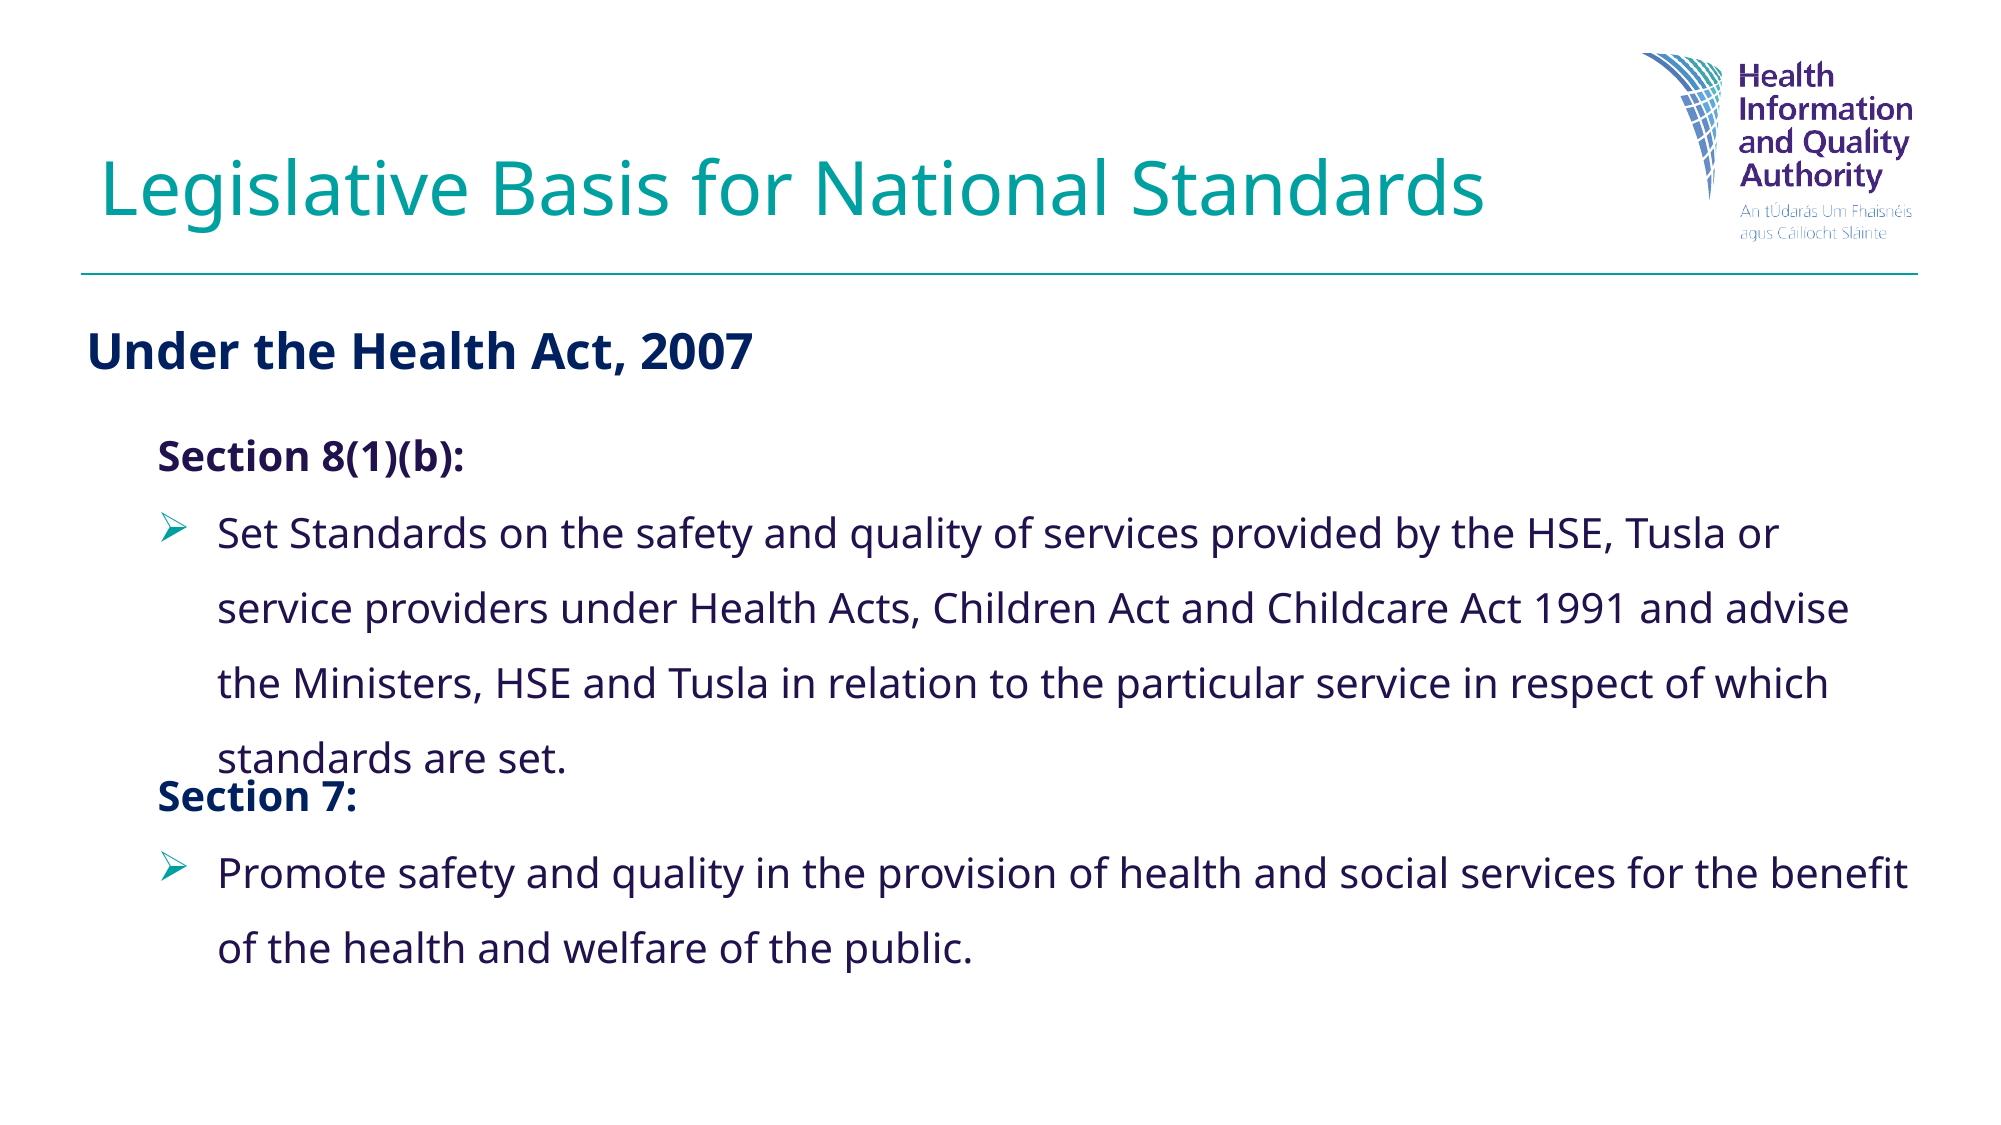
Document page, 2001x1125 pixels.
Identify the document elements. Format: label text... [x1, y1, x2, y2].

text_box Section 8(1)(b): Set Standards on the safety and quality of services provided by the HSE, Tusla or service providers under Health Acts, Children Act and Childcare Act 1991 and advise the Ministers, HSE and Tusla in relation to the particular service in respect of which standards are set. [83, 397, 1934, 790]
title Legislative Basis for National Standards [99, 138, 1691, 287]
text_box Under the Health Act, 2007 [83, 287, 1941, 380]
picture [1670, 54, 1721, 89]
picture [1739, 60, 1912, 242]
text_box Section 7: Promote safety and quality in the provision of health and social services for the benefit of the health and welfare of the public. [83, 790, 1934, 980]
